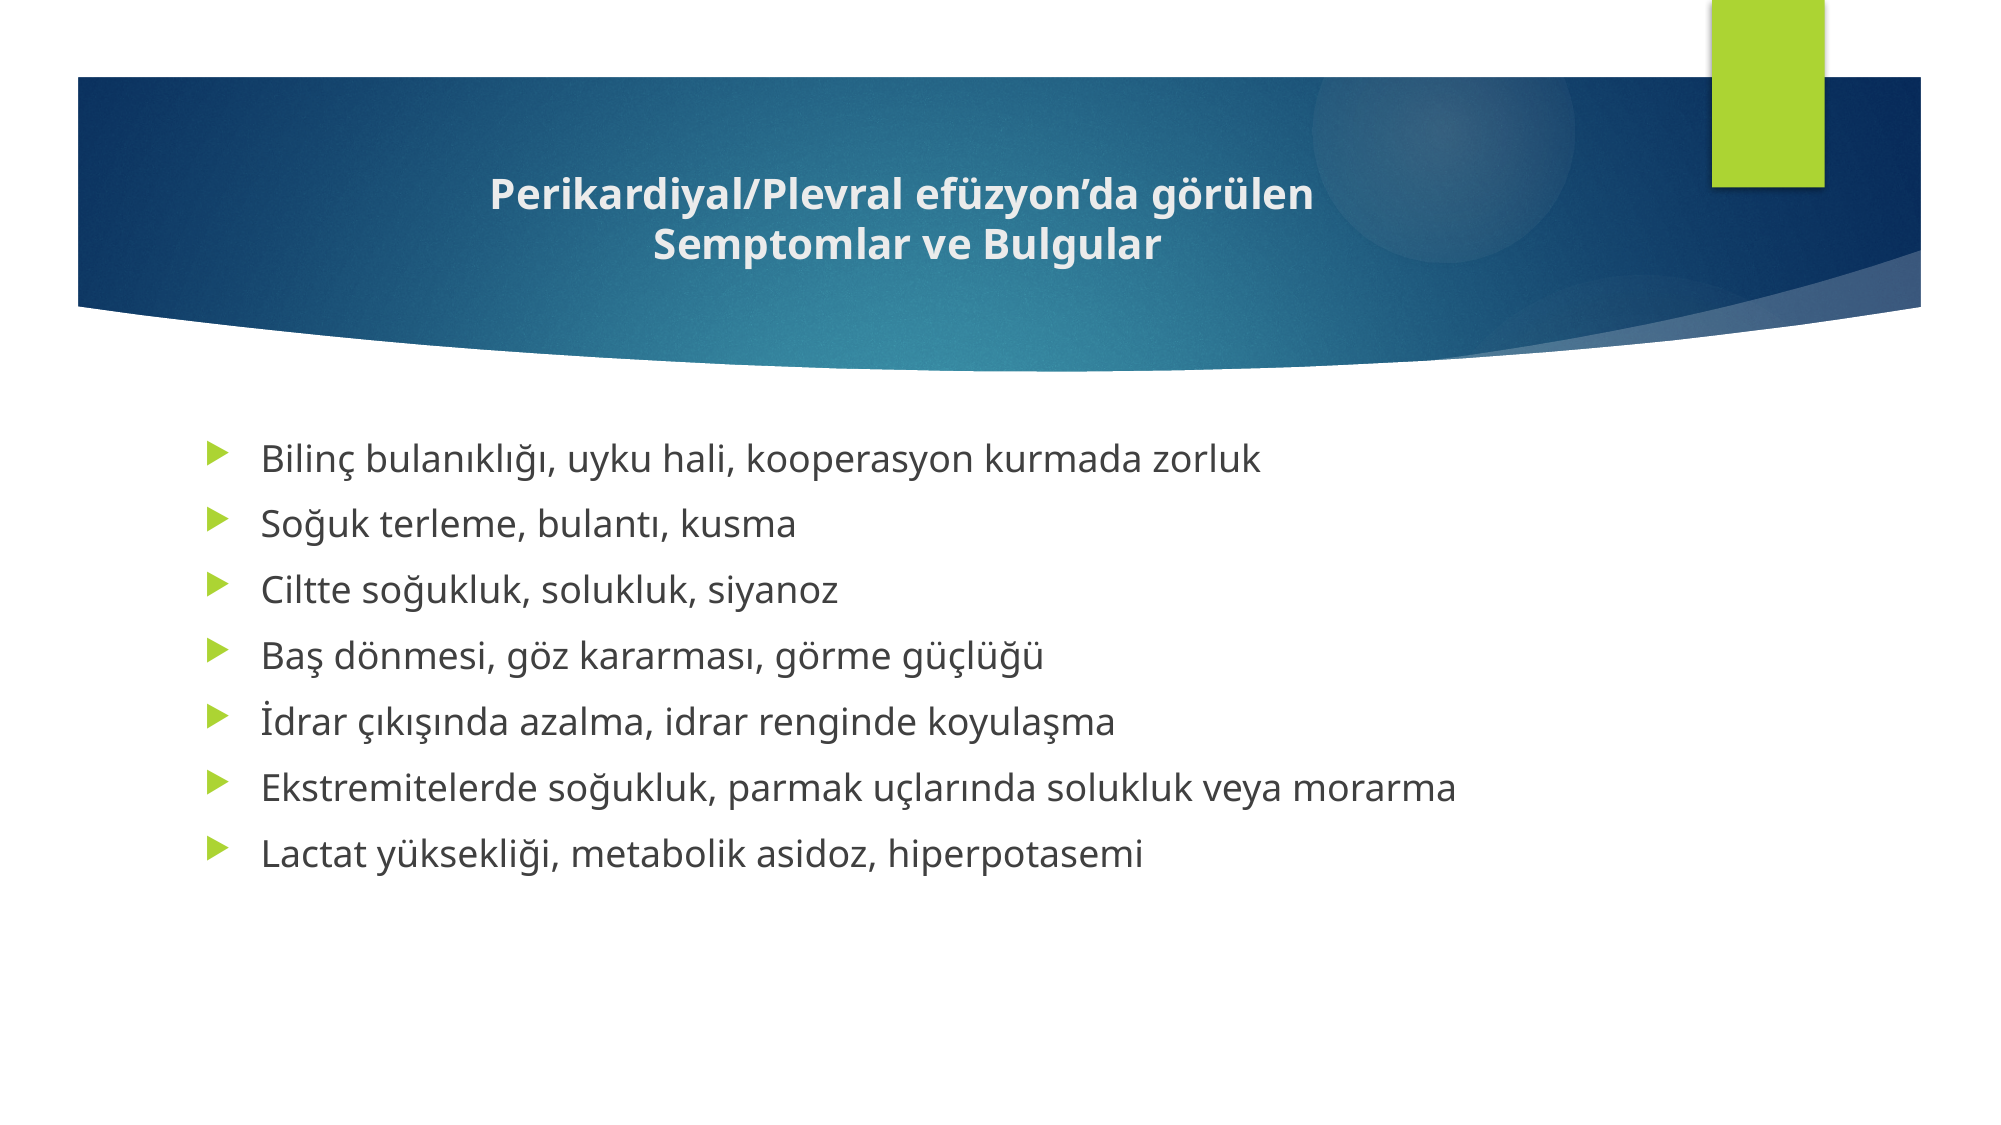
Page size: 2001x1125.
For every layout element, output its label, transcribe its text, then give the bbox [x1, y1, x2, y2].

list Bilinç bulanıklığı, uyku hali, kooperasyon kurmada zorluk Soğuk terleme, bulantı, kusma Ciltte soğukluk, solukluk, siyanoz Baş dönmesi, göz kararması, görme güçlüğü İdrar çıkışında azalma, idrar renginde koyulaşma Ekstremitelerde soğukluk, parmak uçlarında solukluk veya morarma Lactat yüksekliği, metabolik asidoz, hiperpotasemi [189, 427, 1627, 988]
title Perikardiyal/Plevral efüzyon’da görülen Semptomlar ve Bulgular [189, 159, 1627, 276]
